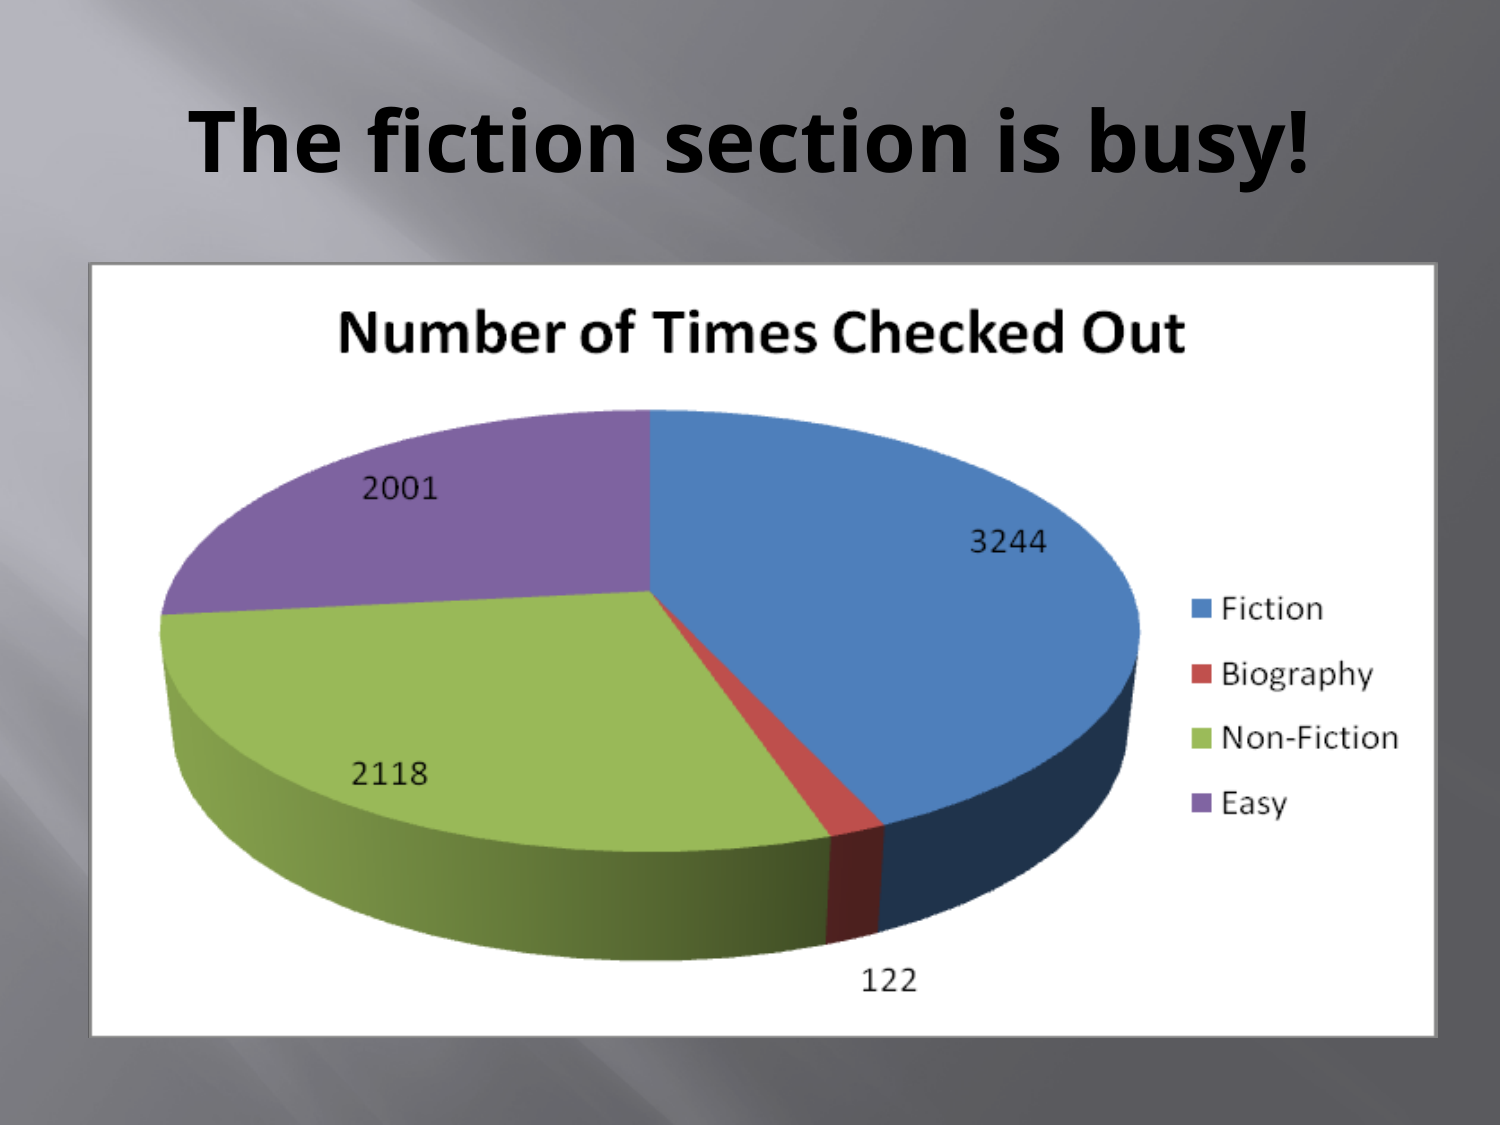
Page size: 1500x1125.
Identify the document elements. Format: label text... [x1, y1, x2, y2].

picture [87, 262, 1438, 1038]
title The fiction section is busy! [75, 45, 1425, 233]
